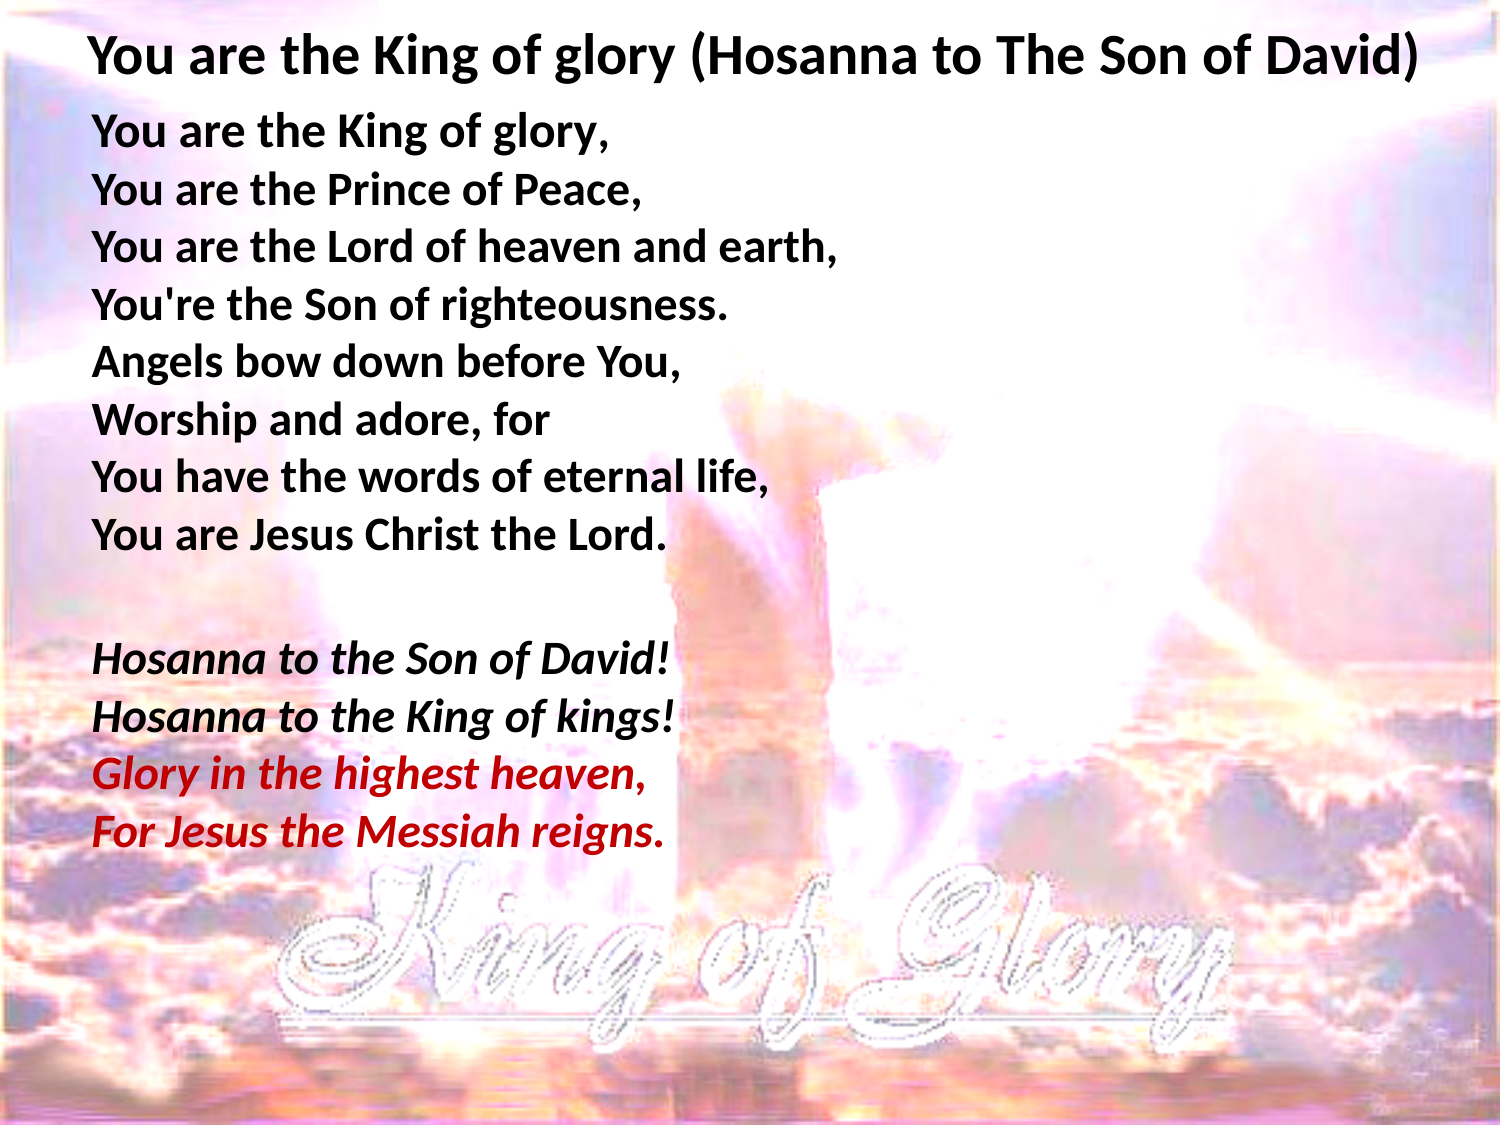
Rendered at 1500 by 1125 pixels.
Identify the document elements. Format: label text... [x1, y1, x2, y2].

subtitle You are the King of glory, You are the Prince of Peace, You are the Lord of heaven and earth, You're the Son of righteousness. Angels bow down before You, Worship and adore, for You have the words of eternal life, You are Jesus Christ the Lord. Hosanna to the Son of David! Hosanna to the King of kings! Glory in the highest heaven, For Jesus the Messiah reigns. [76, 90, 857, 858]
title You are the King of glory (Hosanna to The Son of David) [72, 0, 1461, 102]
